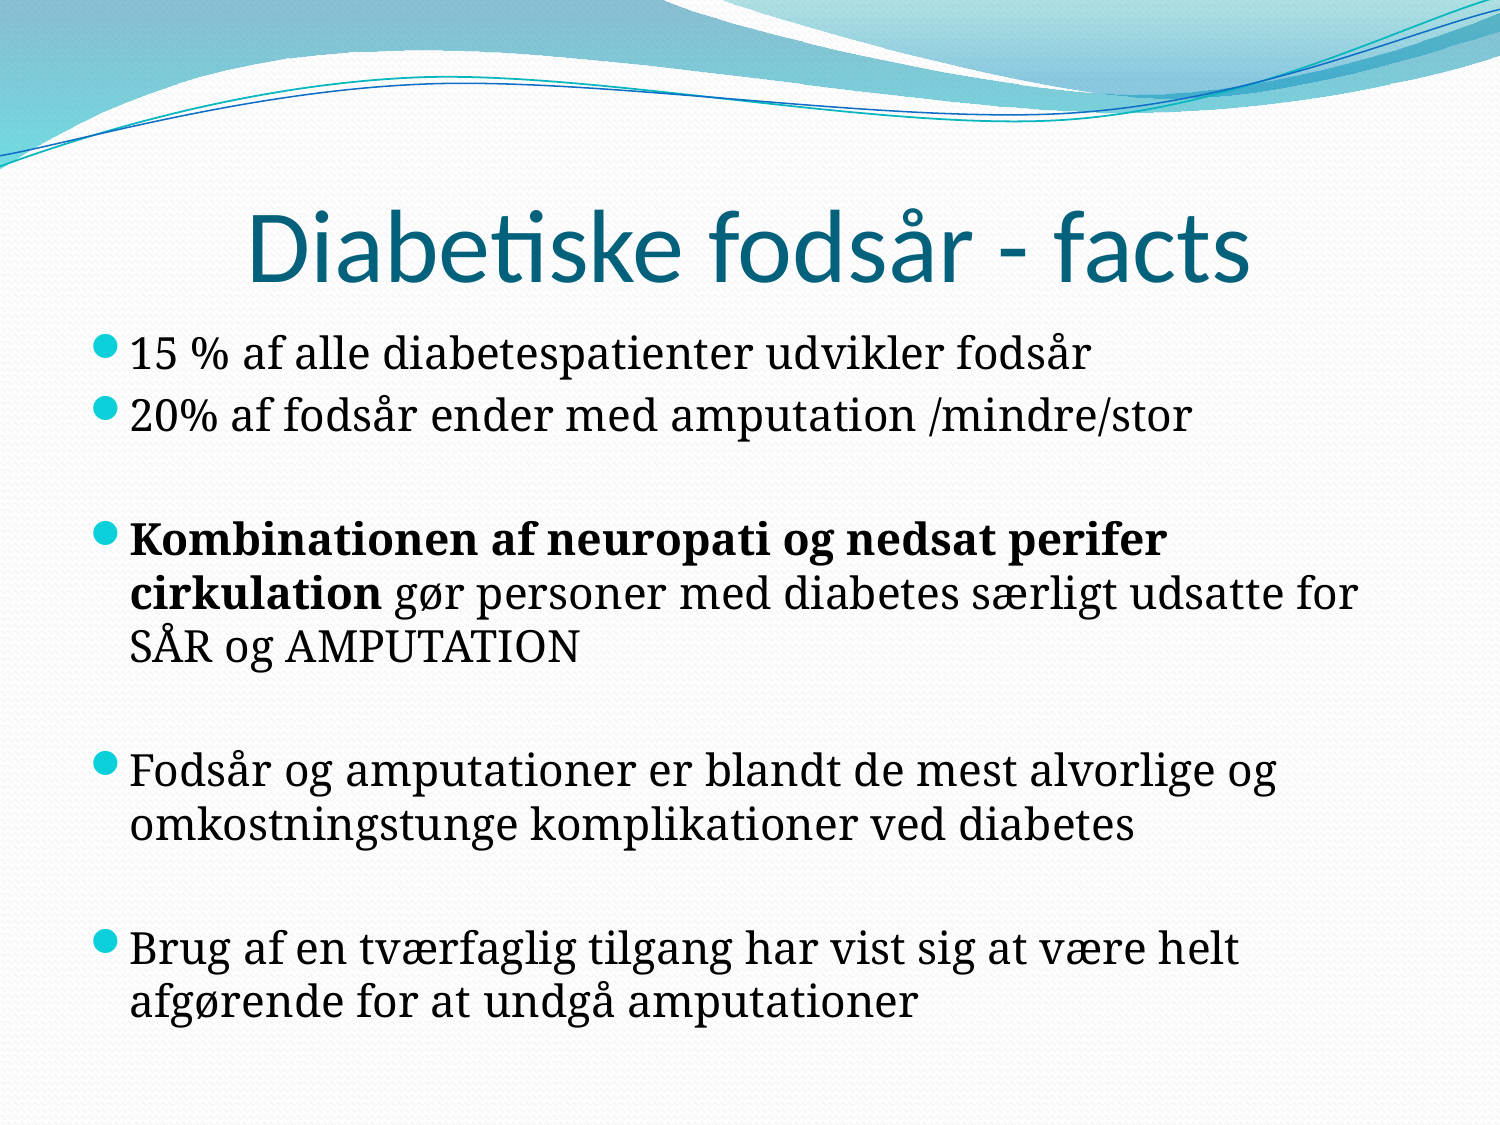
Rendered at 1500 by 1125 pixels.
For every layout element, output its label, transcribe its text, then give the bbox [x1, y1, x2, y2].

title Diabetiske fodsår - facts [75, 115, 1425, 303]
list 15 % af alle diabetespatienter udvikler fodsår 20% af fodsår ender med amputation /mindre/stor Kombinationen af neuropati og nedsat perifer cirkulation gør personer med diabetes særligt udsatte for SÅR og AMPUTATION Fodsår og amputationer er blandt de mest alvorlige og omkostningstunge komplikationer ved diabetes Brug af en tværfaglig tilgang har vist sig at være helt afgørende for at undgå amputationer [75, 317, 1425, 1038]
